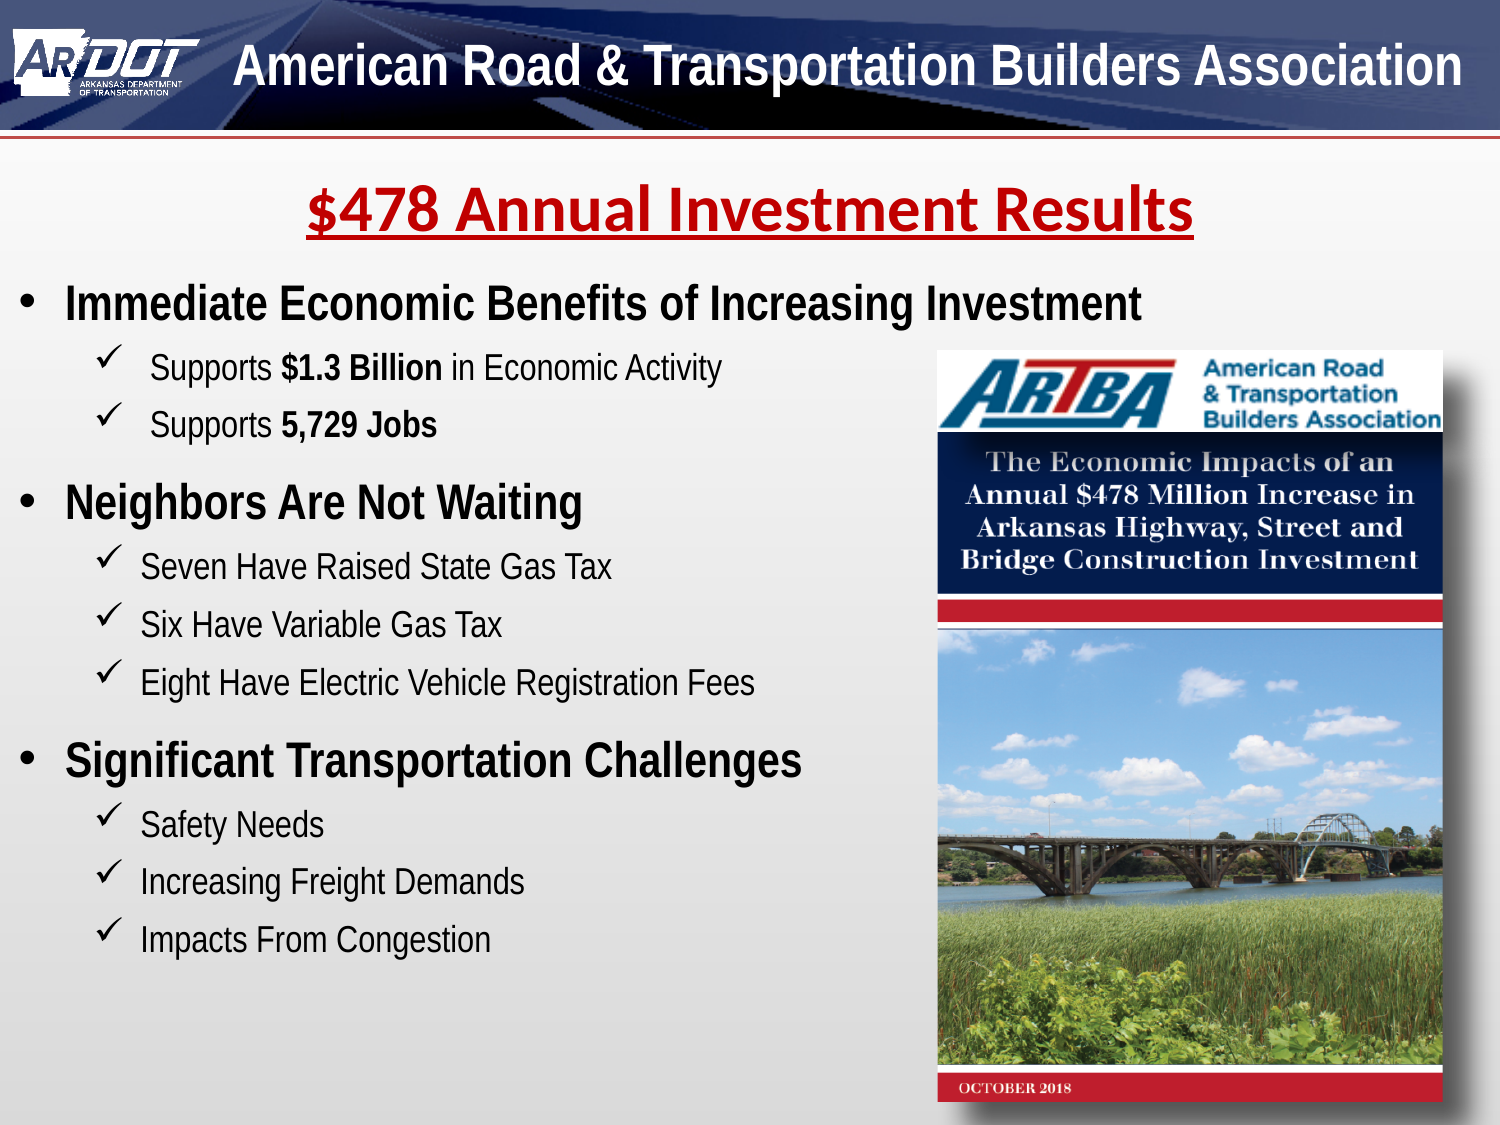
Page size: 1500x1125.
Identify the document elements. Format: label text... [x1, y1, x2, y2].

text_box Immediate Economic Benefits of Increasing Investment Supports $1.3 Billion in Economic Activity Supports 5,729 Jobs Neighbors Are Not Waiting Seven Have Raised State Gas Tax Six Have Variable Gas Tax Eight Have Electric Vehicle Registration Fees Significant Transportation Challenges Safety Needs Increasing Freight Demands Impacts From Congestion [3, 262, 1479, 1093]
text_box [937, 350, 1443, 1103]
text_box $478 Annual Investment Results [0, 157, 1500, 252]
picture [0, 0, 1500, 130]
